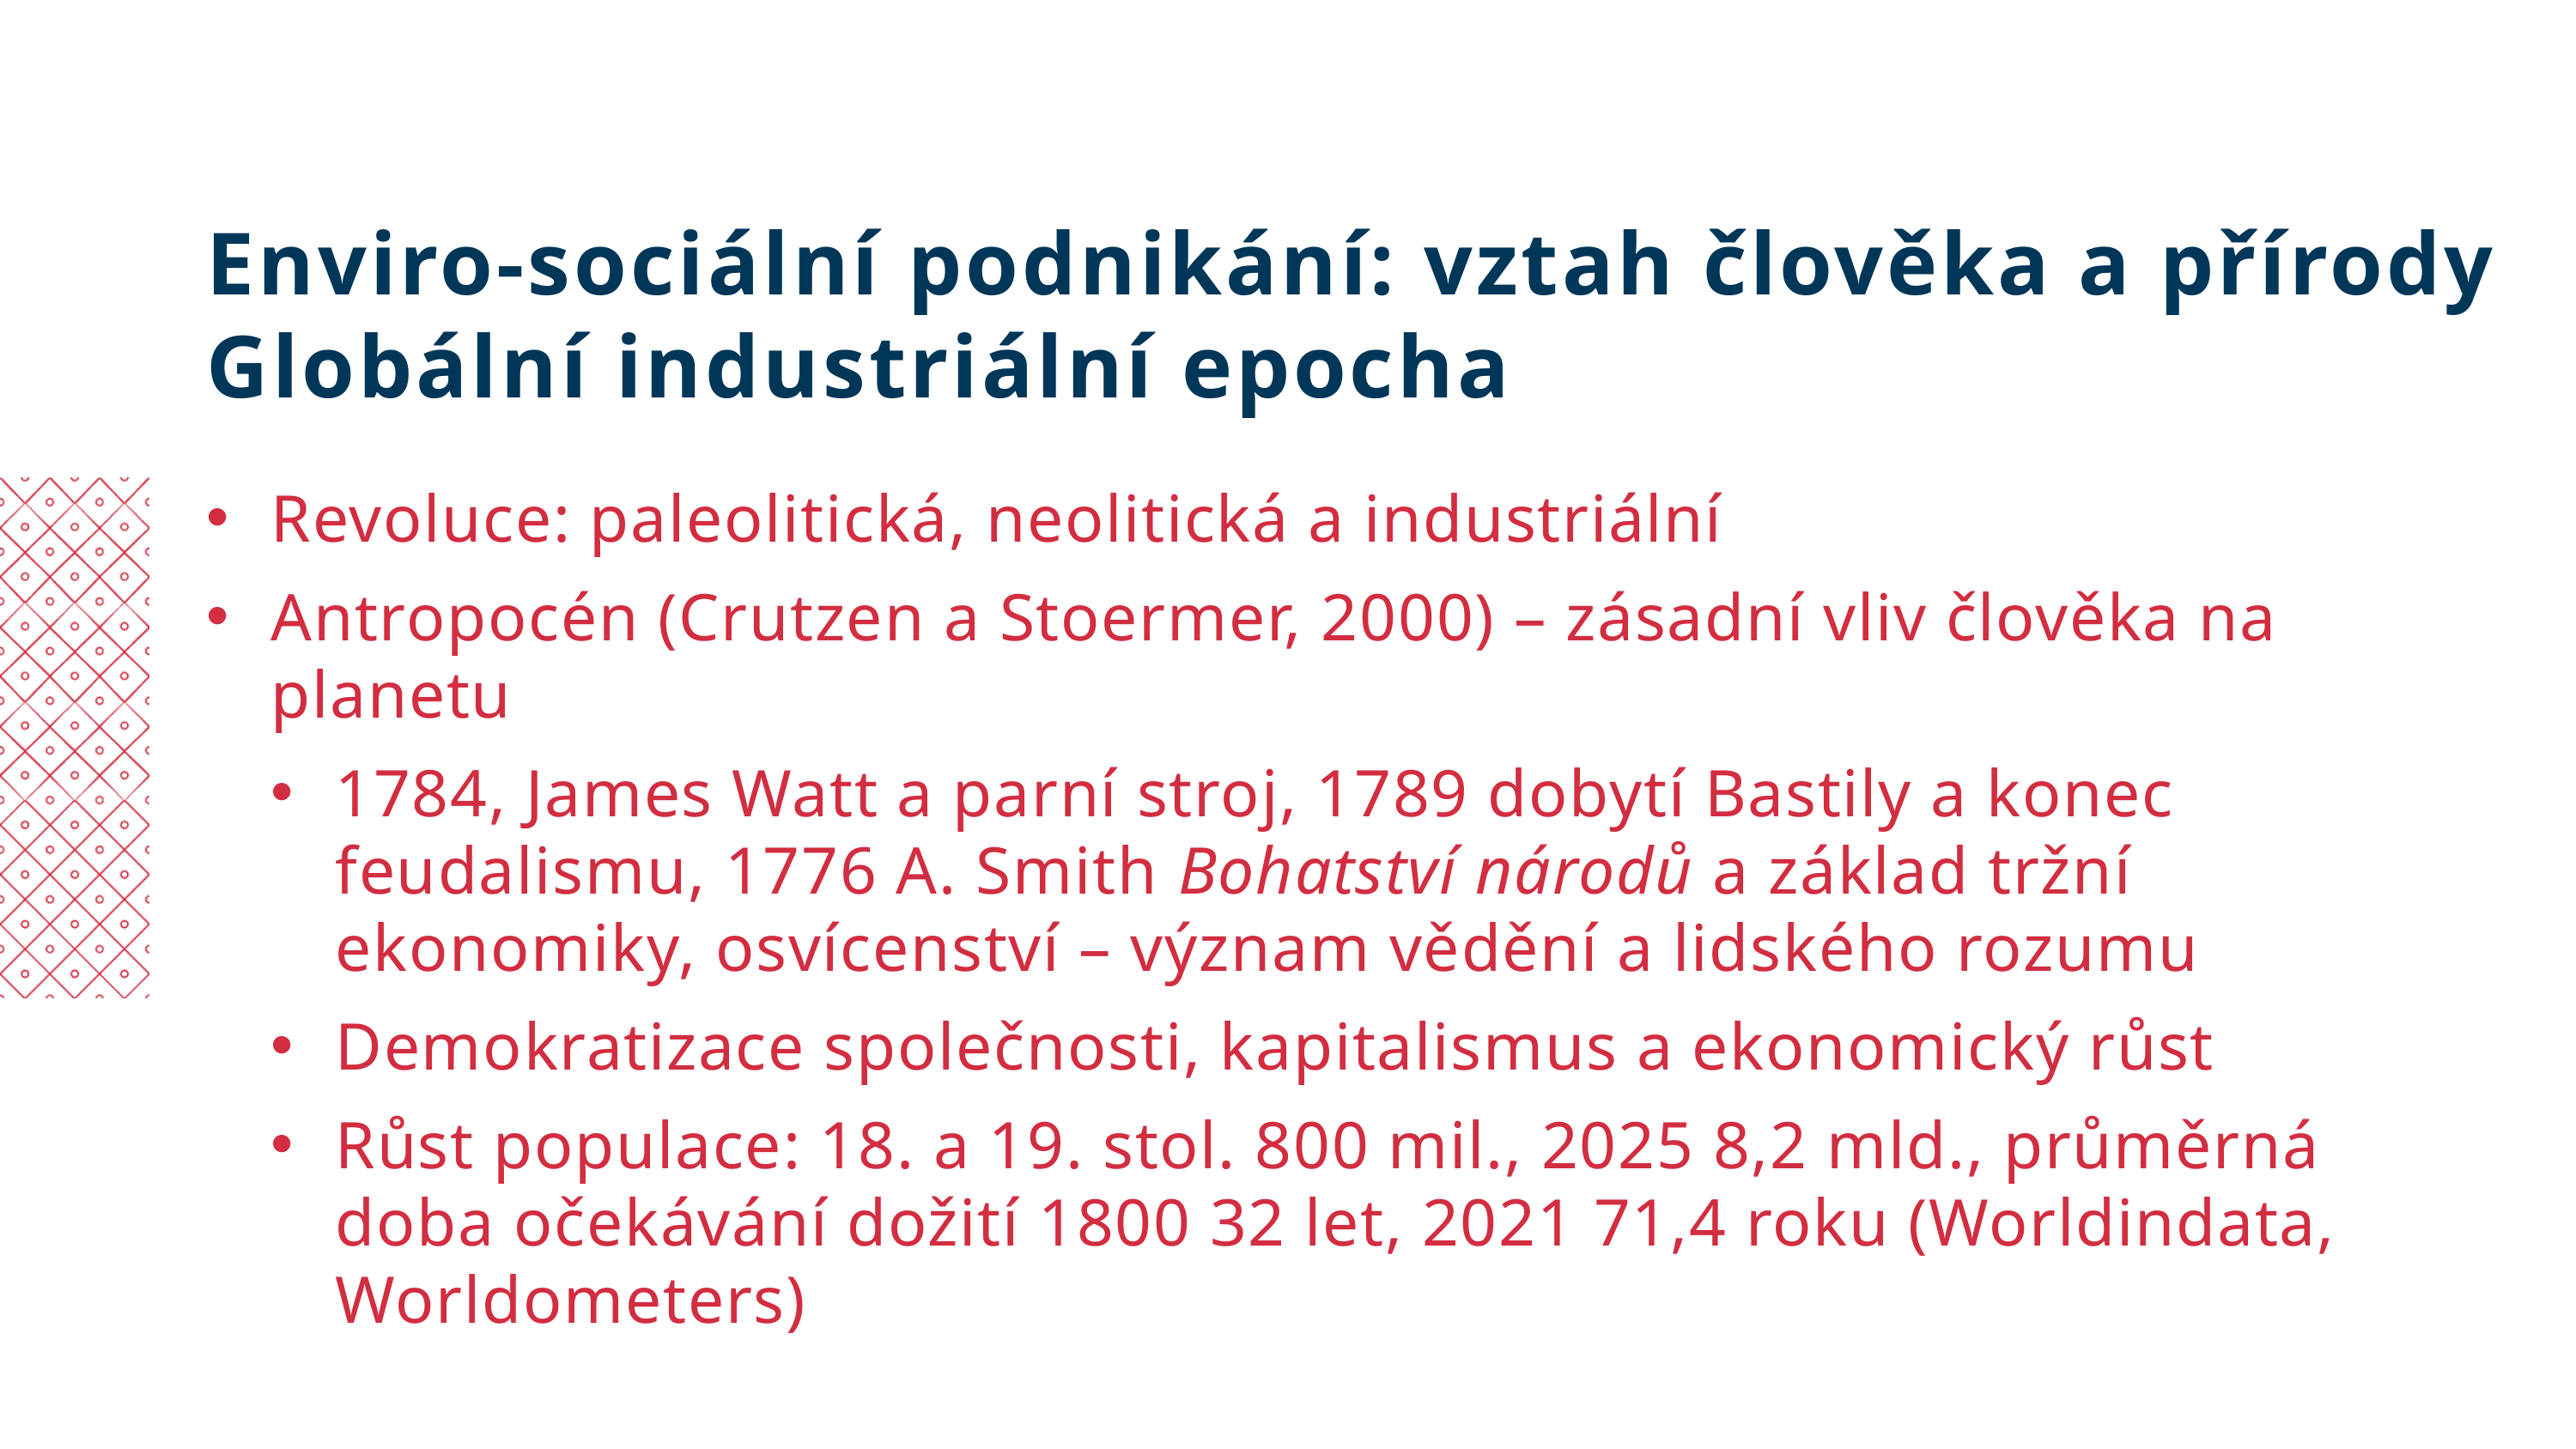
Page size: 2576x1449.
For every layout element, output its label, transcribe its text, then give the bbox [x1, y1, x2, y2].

text_box Enviro-sociální podnikání: vztah člověka a přírody Globální industriální epocha [206, 209, 2523, 415]
text_box [0, 477, 149, 998]
text_box Revoluce: paleolitická, neolitická a industriální Antropocén (Crutzen a Stoermer, 2000) – zásadní vliv člověka na planetu 1784, James Watt a parní stroj, 1789 dobytí Bastily a konec feudalismu, 1776 A. Smith Bohatství národů a základ tržní ekonomiky, osvícenství – význam vědění a lidského rozumu Demokratizace společnosti, kapitalismus a ekonomický růst Růst populace: 18. a 19. stol. 800 mil., 2025 8,2 mld., průměrná doba očekávání dožití 1800 32 let, 2021 71,4 roku (Worldindata, Worldometers) [206, 477, 2361, 1435]
